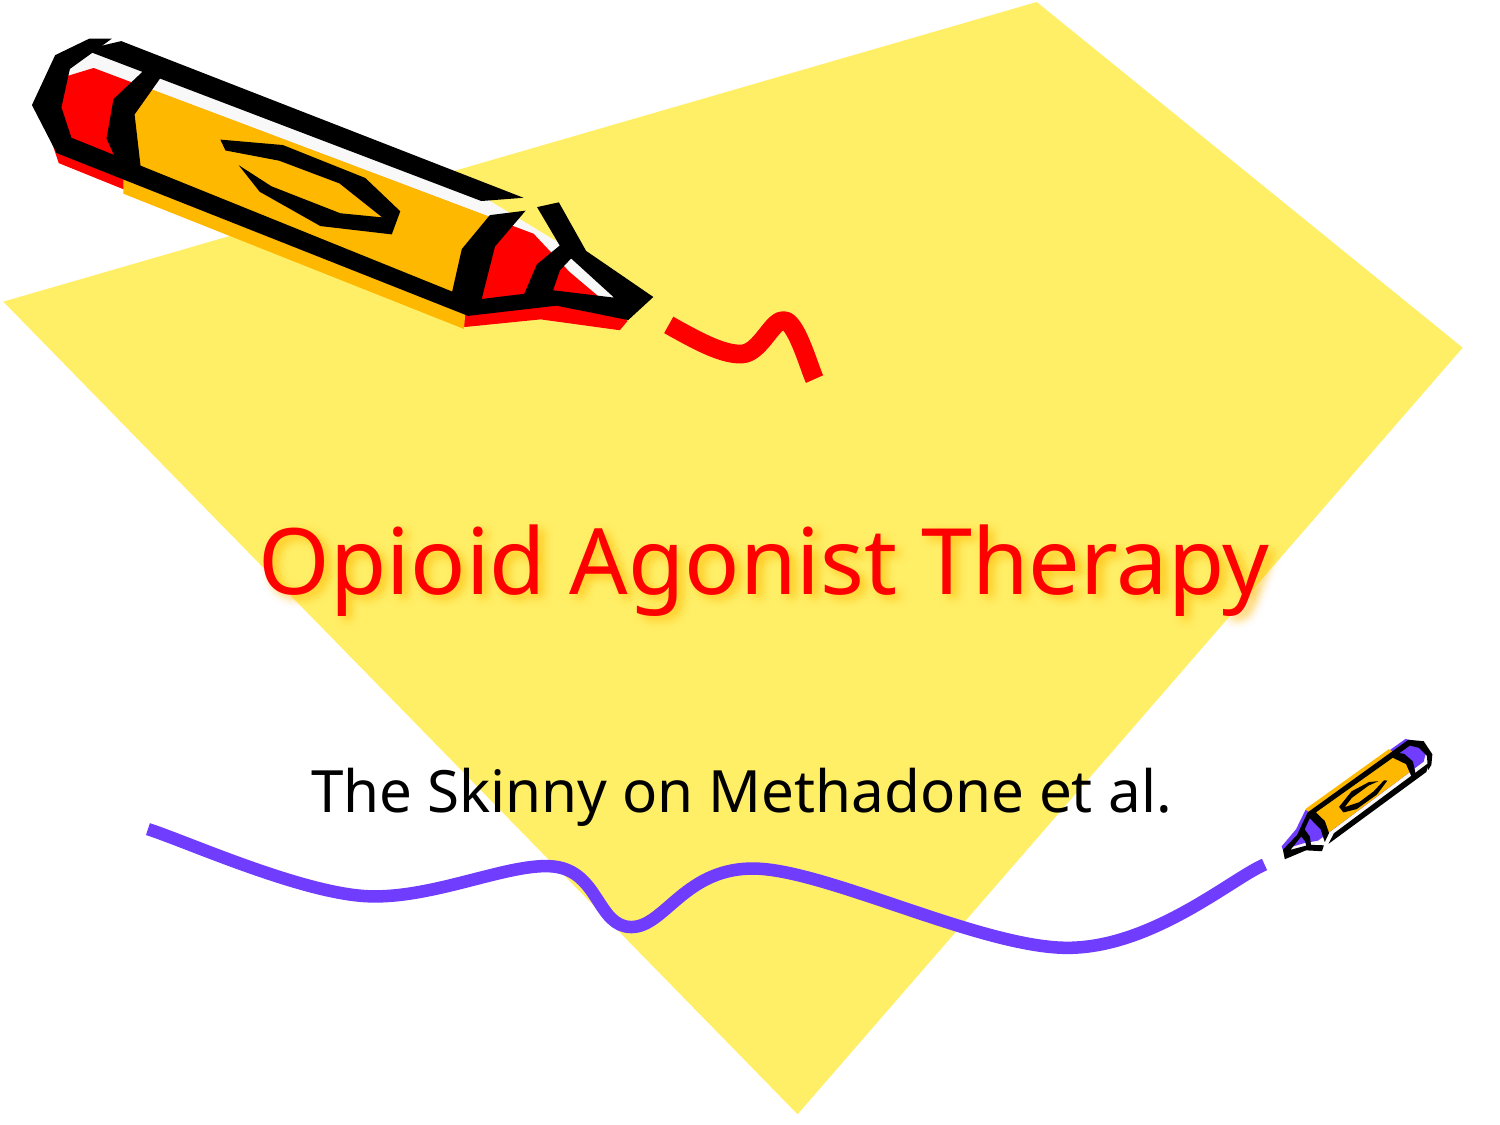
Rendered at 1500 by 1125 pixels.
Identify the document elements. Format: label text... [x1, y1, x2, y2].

title Opioid Agonist Therapy [186, 247, 1343, 621]
subtitle The Skinny on Methadone et al. [254, 664, 1244, 830]
